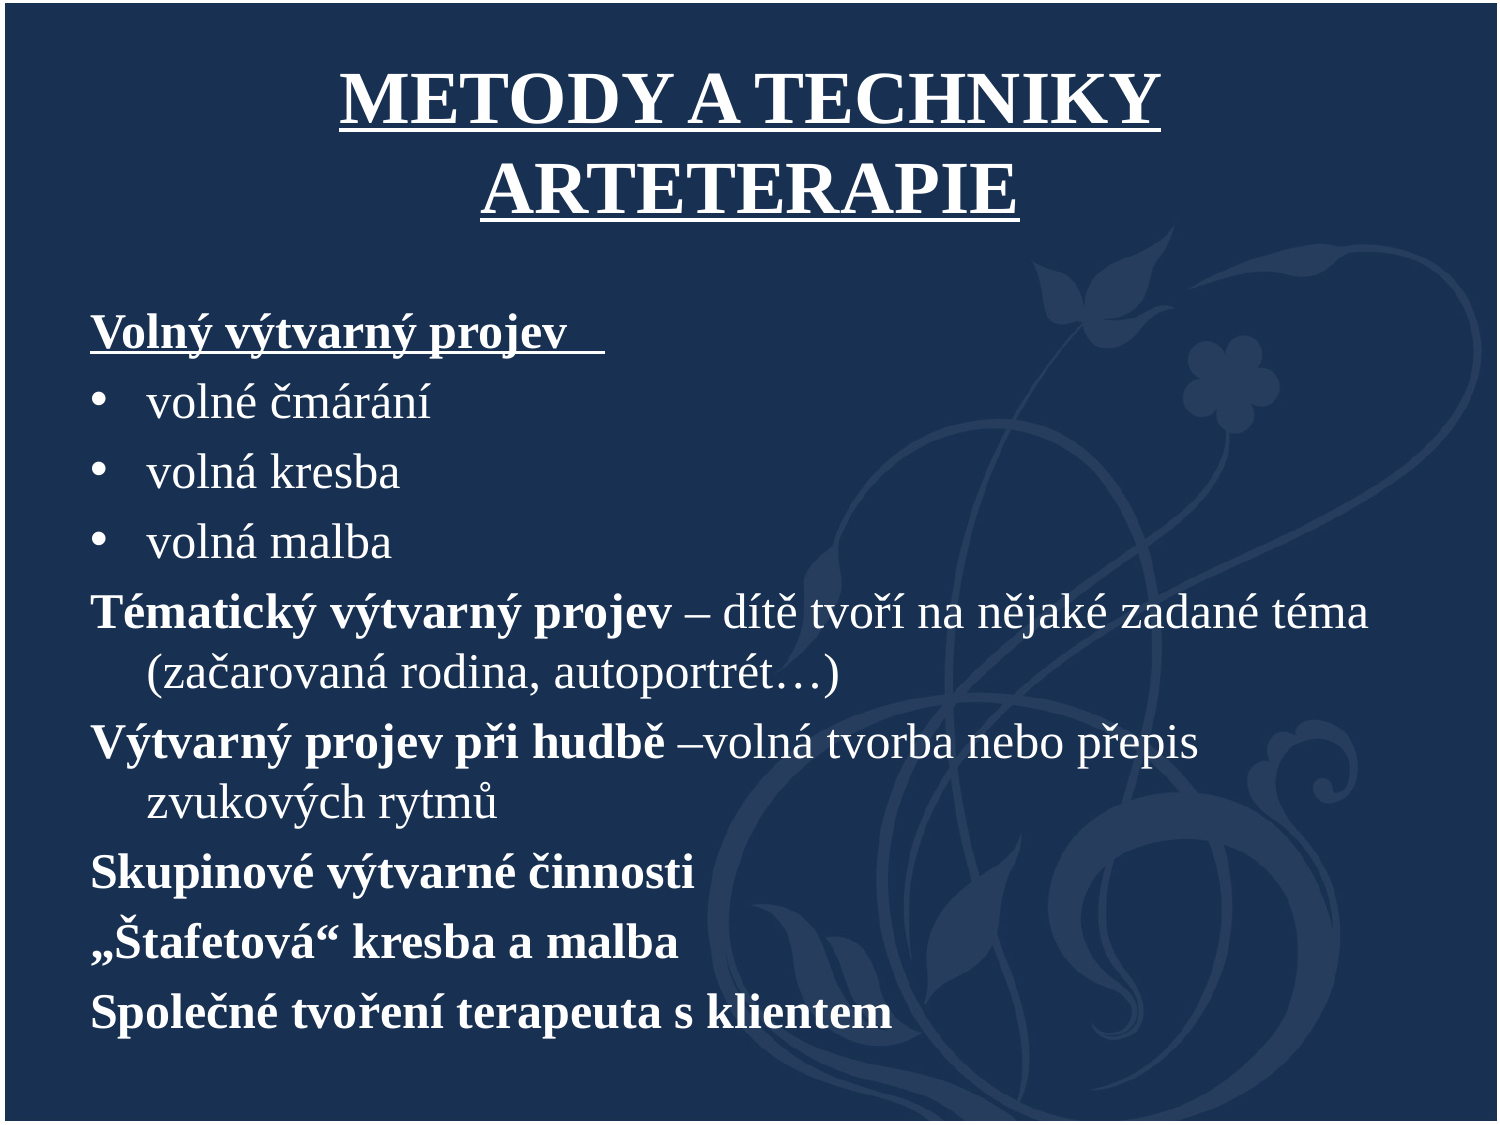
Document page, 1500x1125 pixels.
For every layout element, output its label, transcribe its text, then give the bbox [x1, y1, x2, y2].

list Volný výtvarný projev volné čmárání volná kresba volná malba Tématický výtvarný projev – dítě tvoří na nějaké zadané téma (začarovaná rodina, autoportrét…) Výtvarný projev při hudbě –volná tvorba nebo přepis zvukových rytmů Skupinové výtvarné činnosti „Štafetová“ kresba a malba Společné tvoření terapeuta s klientem [74, 290, 1426, 1059]
title METODY A TECHNIKY ARTETERAPIE [74, 44, 1426, 233]
picture [0, 0, 1500, 1125]
